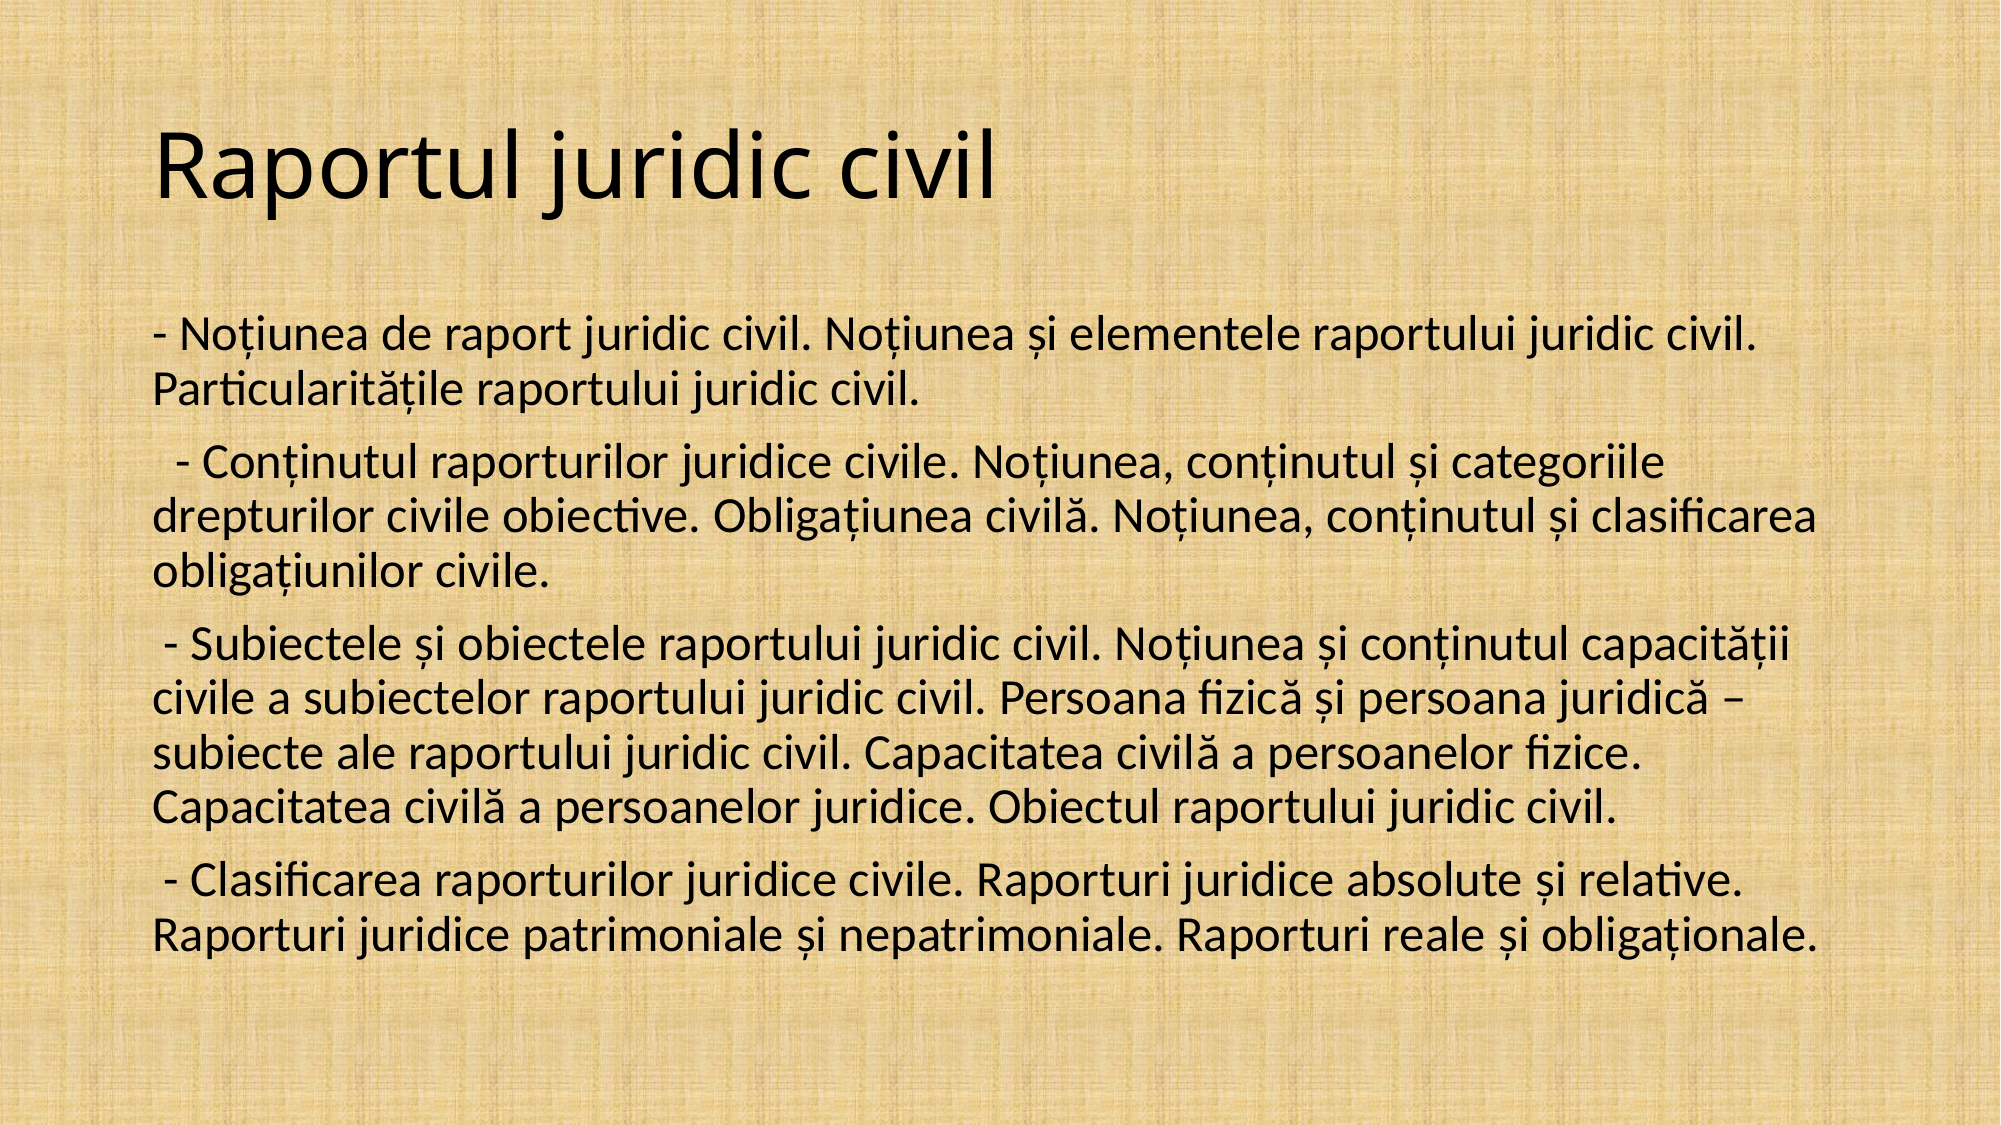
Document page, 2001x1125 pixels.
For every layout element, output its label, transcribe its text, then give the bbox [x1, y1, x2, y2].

list - Noţiunea de raport juridic civil. Noţiunea şi elementele raportului juridic civil. Particularităţile raportului juridic civil. - Conţinutul raporturilor juridice civile. Noţiunea, conţinutul şi categoriile drepturilor civile obiective. Obligaţiunea civilă. Noţiunea, conţinutul şi clasificarea obligaţiunilor civile. - Subiectele şi obiectele raportului juridic civil. Noţiunea şi conţinutul capacităţii civile a subiectelor raportului juridic civil. Persoana fizică şi persoana juridică – subiecte ale raportului juridic civil. Capacitatea civilă a persoanelor fizice. Capacitatea civilă a persoanelor juridice. Obiectul raportului juridic civil. - Clasificarea raporturilor juridice civile. Raporturi juridice absolute şi relative. Raporturi juridice patrimoniale şi nepatrimoniale. Raporturi reale şi obligaţionale. [137, 299, 1863, 1014]
picture [0, 0, 2001, 1125]
title Raportul juridic civil [137, 59, 1863, 278]
